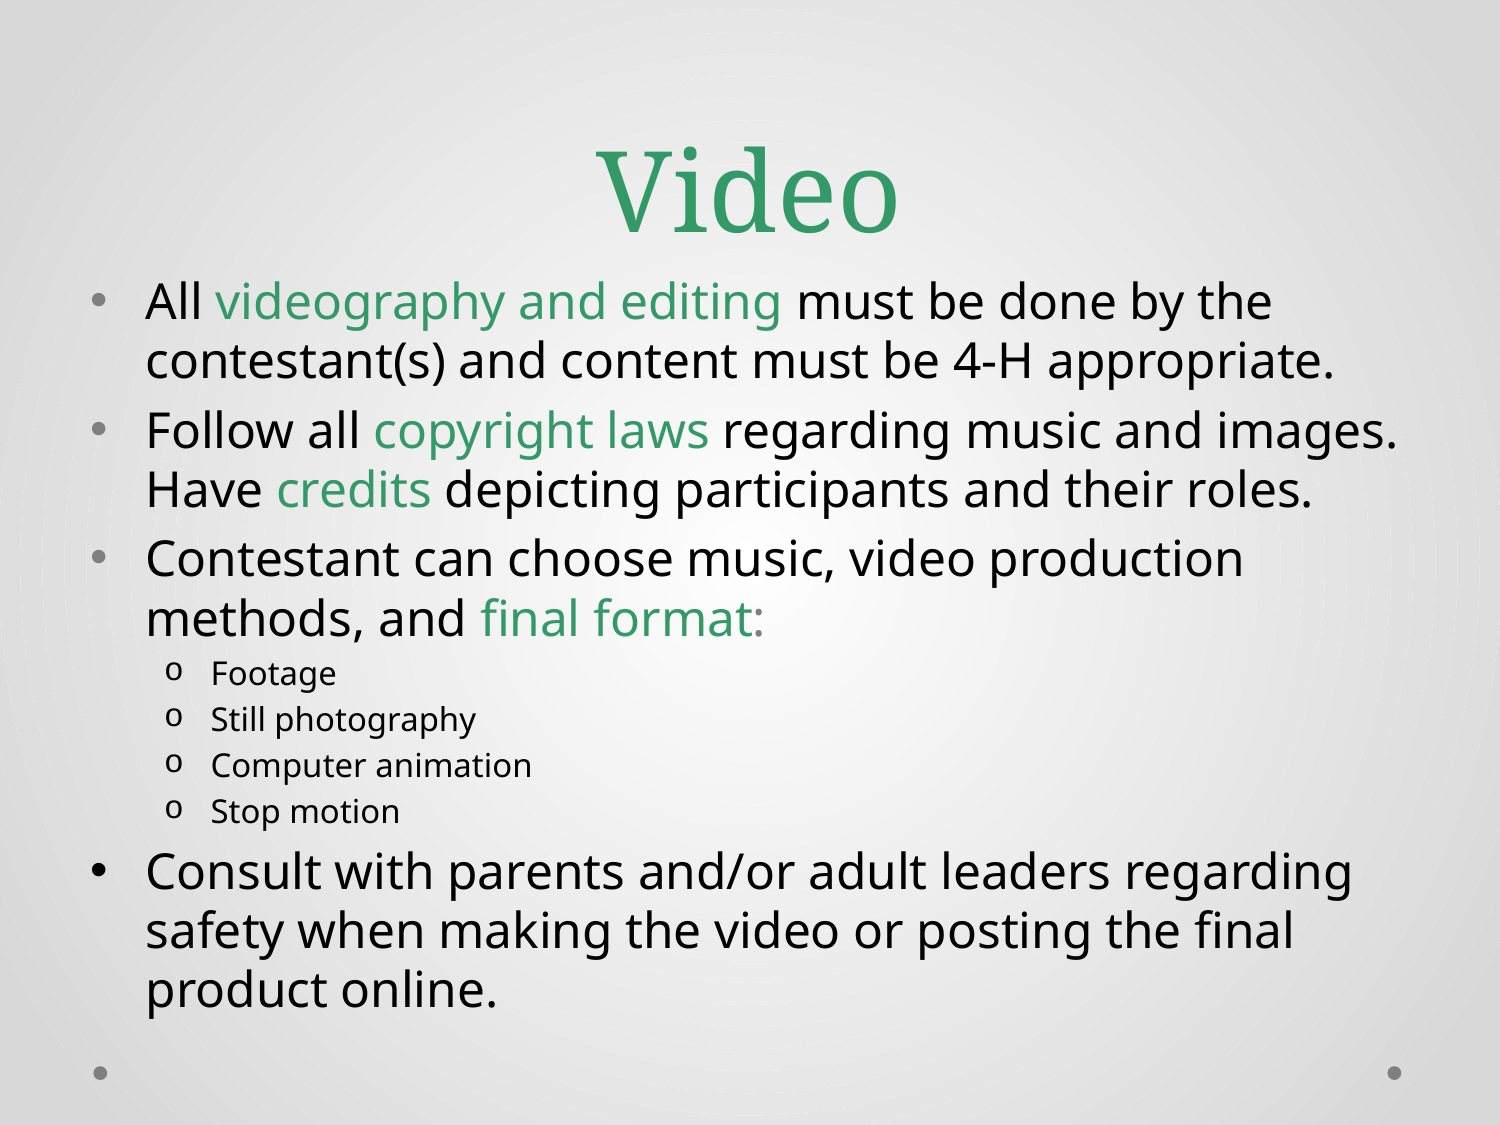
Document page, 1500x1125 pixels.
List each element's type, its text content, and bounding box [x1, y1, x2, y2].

title Video [75, 0, 1425, 262]
list All videography and editing must be done by the contestant(s) and content must be 4-H appropriate. Follow all copyright laws regarding music and images. Have credits depicting participants and their roles. Contestant can choose music, video production methods, and final format: Footage Still photography Computer animation Stop motion Consult with parents and/or adult leaders regarding safety when making the video or posting the final product online. [75, 262, 1425, 1038]
